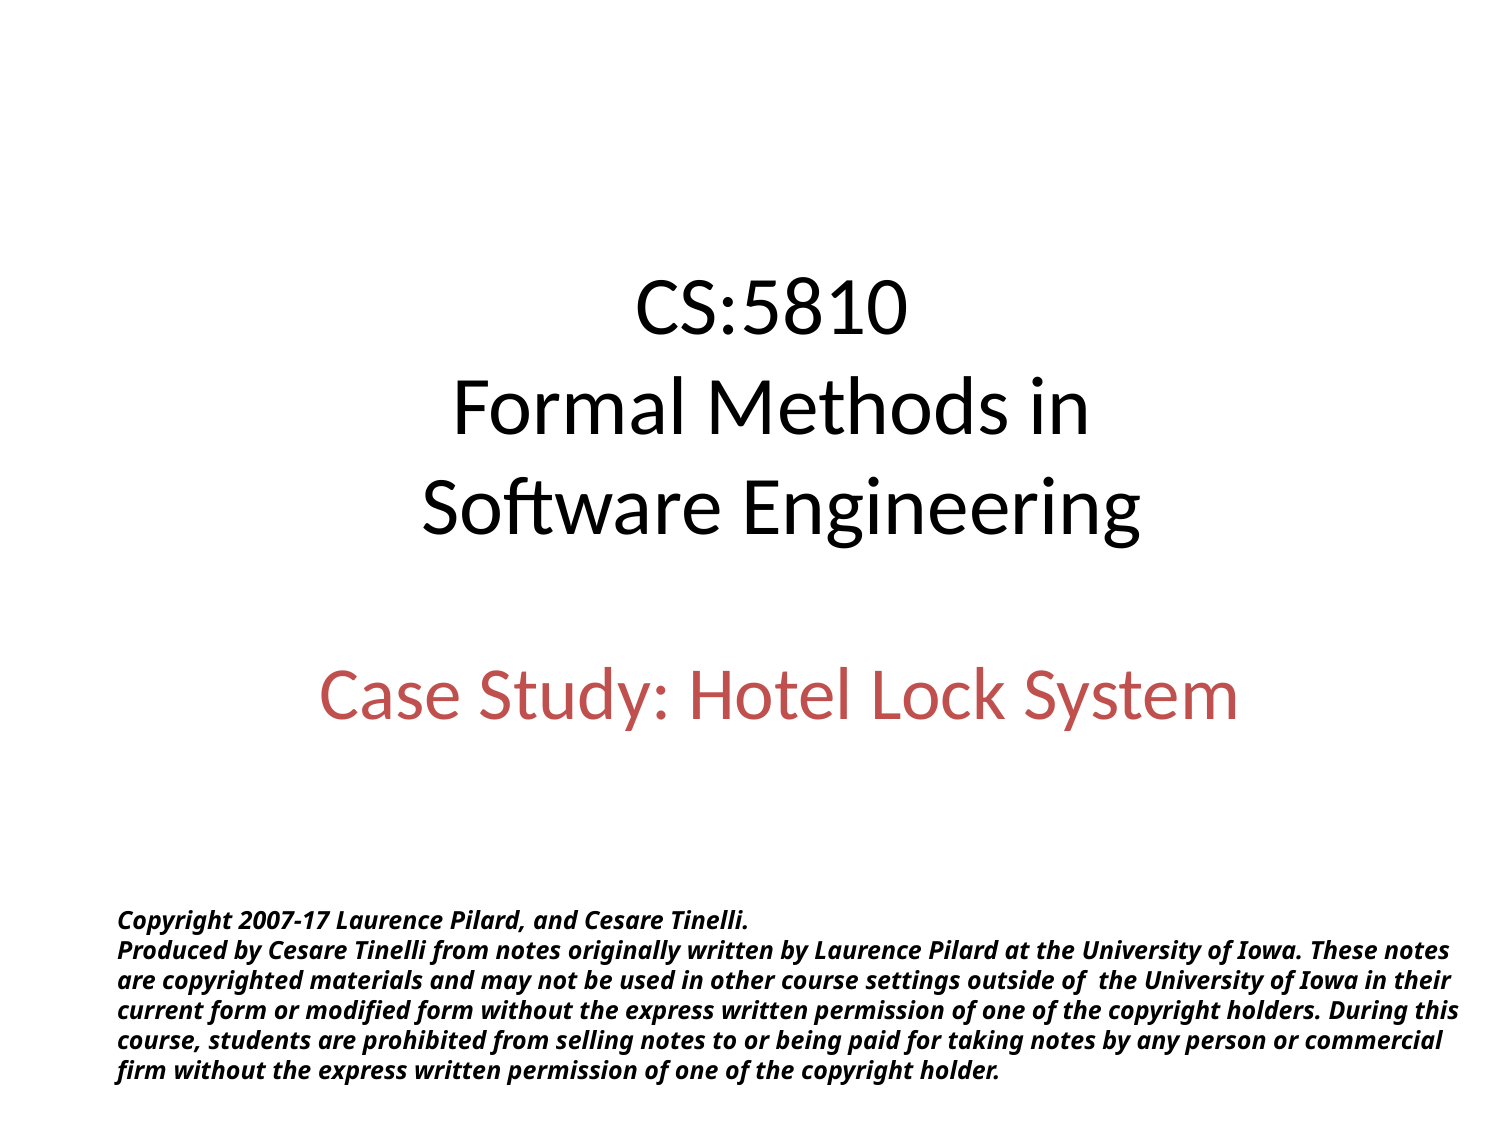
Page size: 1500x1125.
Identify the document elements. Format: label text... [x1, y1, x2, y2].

text_box Case Study: Hotel Lock System [133, 637, 1428, 813]
text_box Copyright 2007-17 Laurence Pilard, and Cesare Tinelli. Produced by Cesare Tinelli from notes originally written by Laurence Pilard at the University of Iowa. These notes are copyrighted materials and may not be used in other course settings outside of the University of Iowa in their current form or modified form without the express written permission of one of the copyright holders. During this course, students are prohibited from selling notes to or being paid for taking notes by any person or commercial firm without the express written permission of one of the copyright holder. [102, 897, 1481, 1092]
text_box CS:5810 Formal Methods in Software Engineering [124, 247, 1420, 555]
